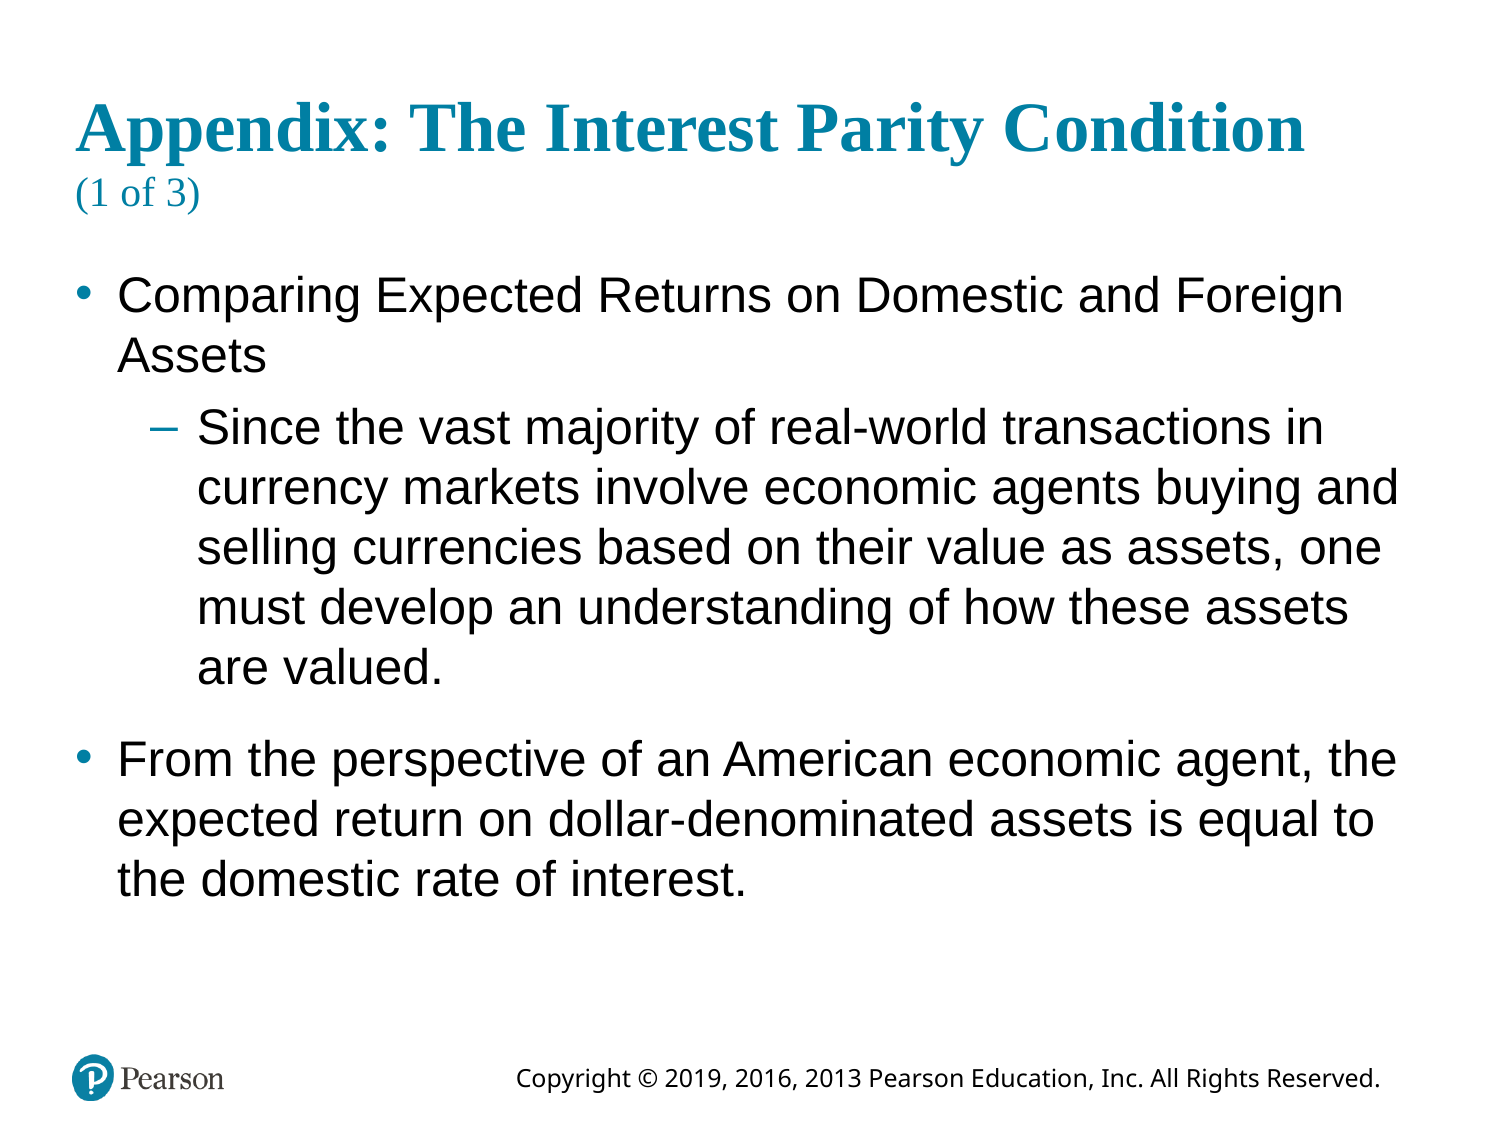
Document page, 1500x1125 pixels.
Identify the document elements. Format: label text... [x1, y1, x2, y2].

picture [99, 1054, 224, 1101]
picture [72, 1054, 89, 1072]
list Comparing Expected Returns on Domestic and Foreign Assets Since the vast majority of real-world transactions in currency markets involve economic agents buying and selling currencies based on their value as assets, one must develop an understanding of how these assets are valued. From the perspective of an American economic agent, the expected return on dollar-denominated assets is equal to the domestic rate of interest. [75, 262, 1425, 1005]
title Appendix: The Interest Parity Condition (1 of 3) [75, 35, 1350, 216]
picture [72, 1087, 83, 1101]
picture [81, 1064, 107, 1089]
